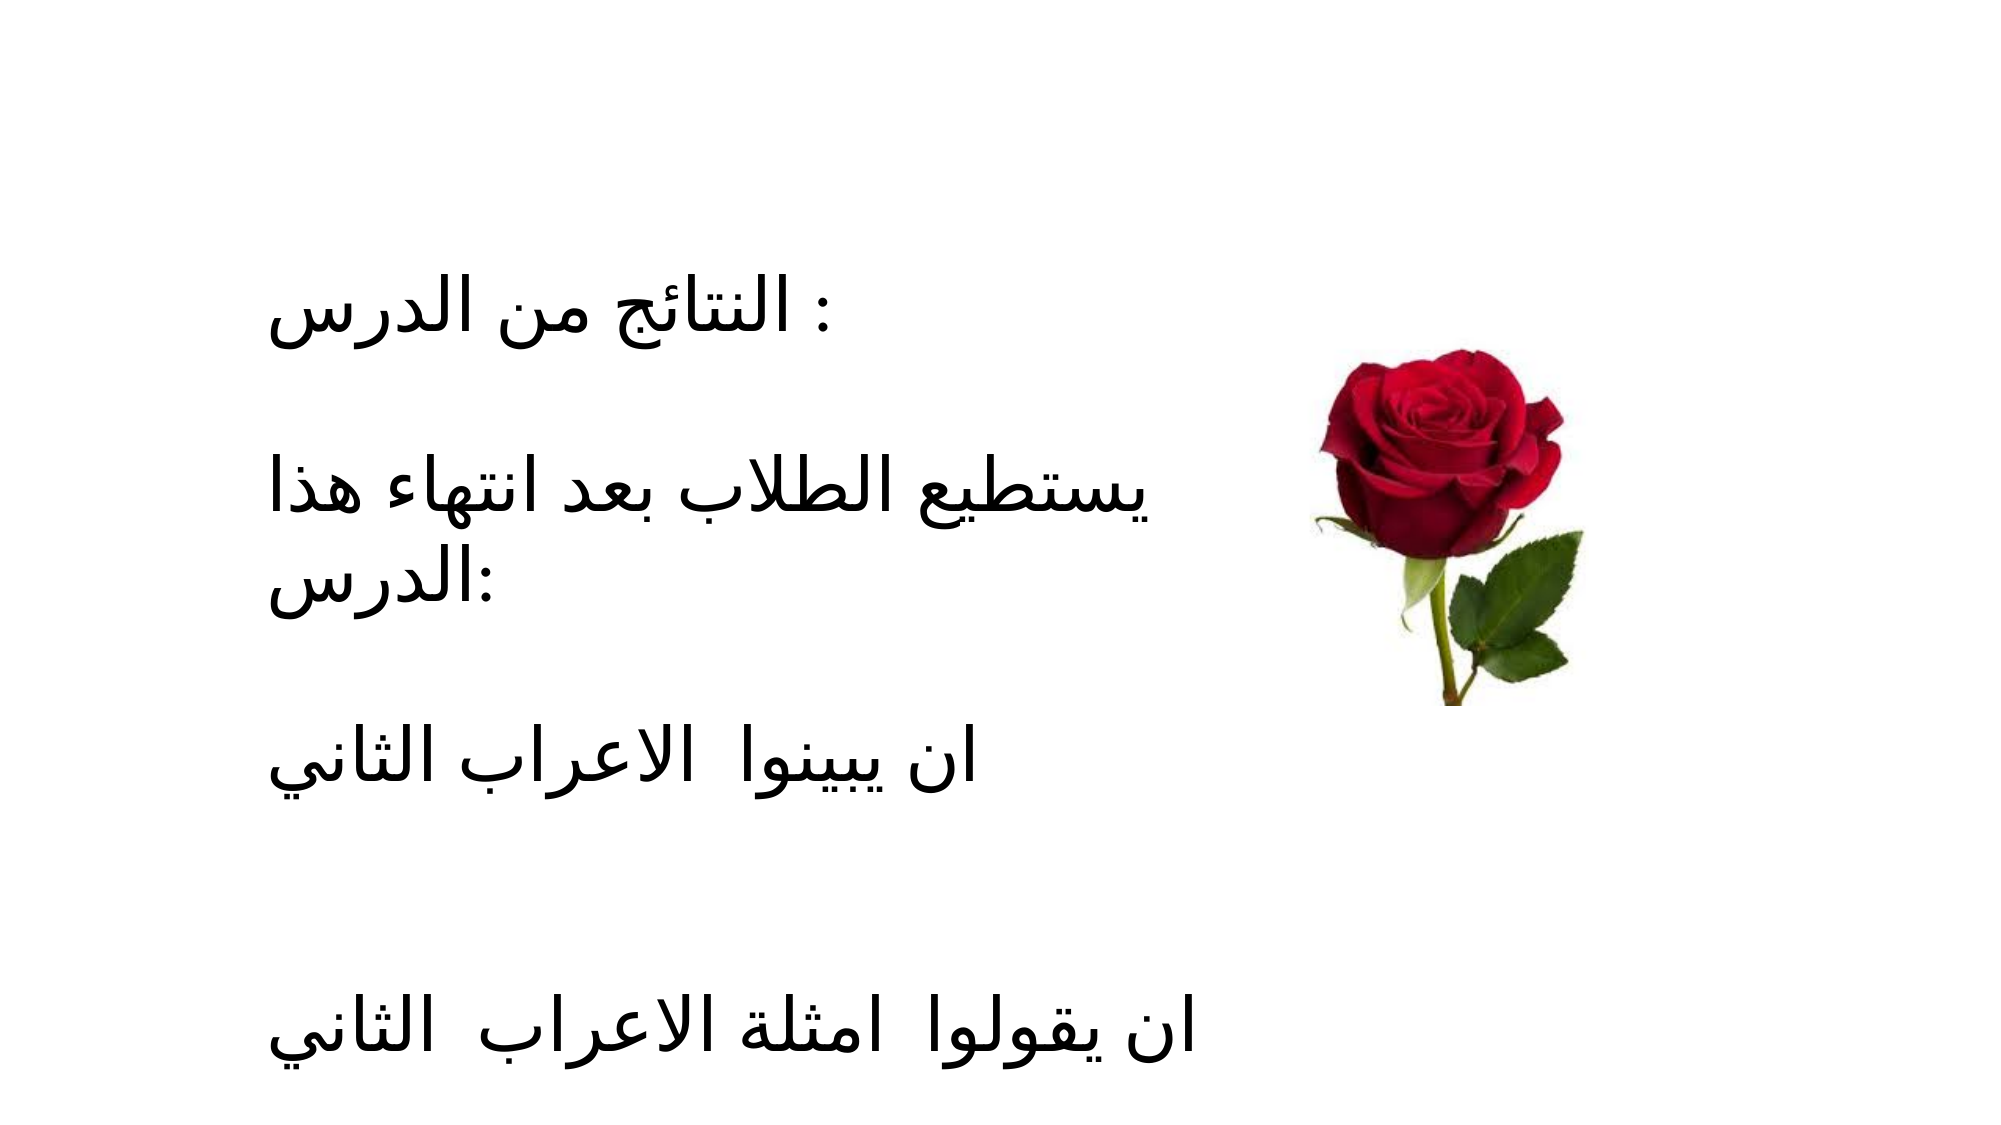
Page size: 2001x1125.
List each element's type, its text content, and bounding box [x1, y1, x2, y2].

picture [1285, 300, 1589, 706]
text_box النتائج من الدرس : يستطيع الطلاب بعد انتهاء هذا الدرس: ان يبينوا الاعراب الثاني ان يقولوا امثلة الاعراب الثاني [251, 249, 1245, 1074]
